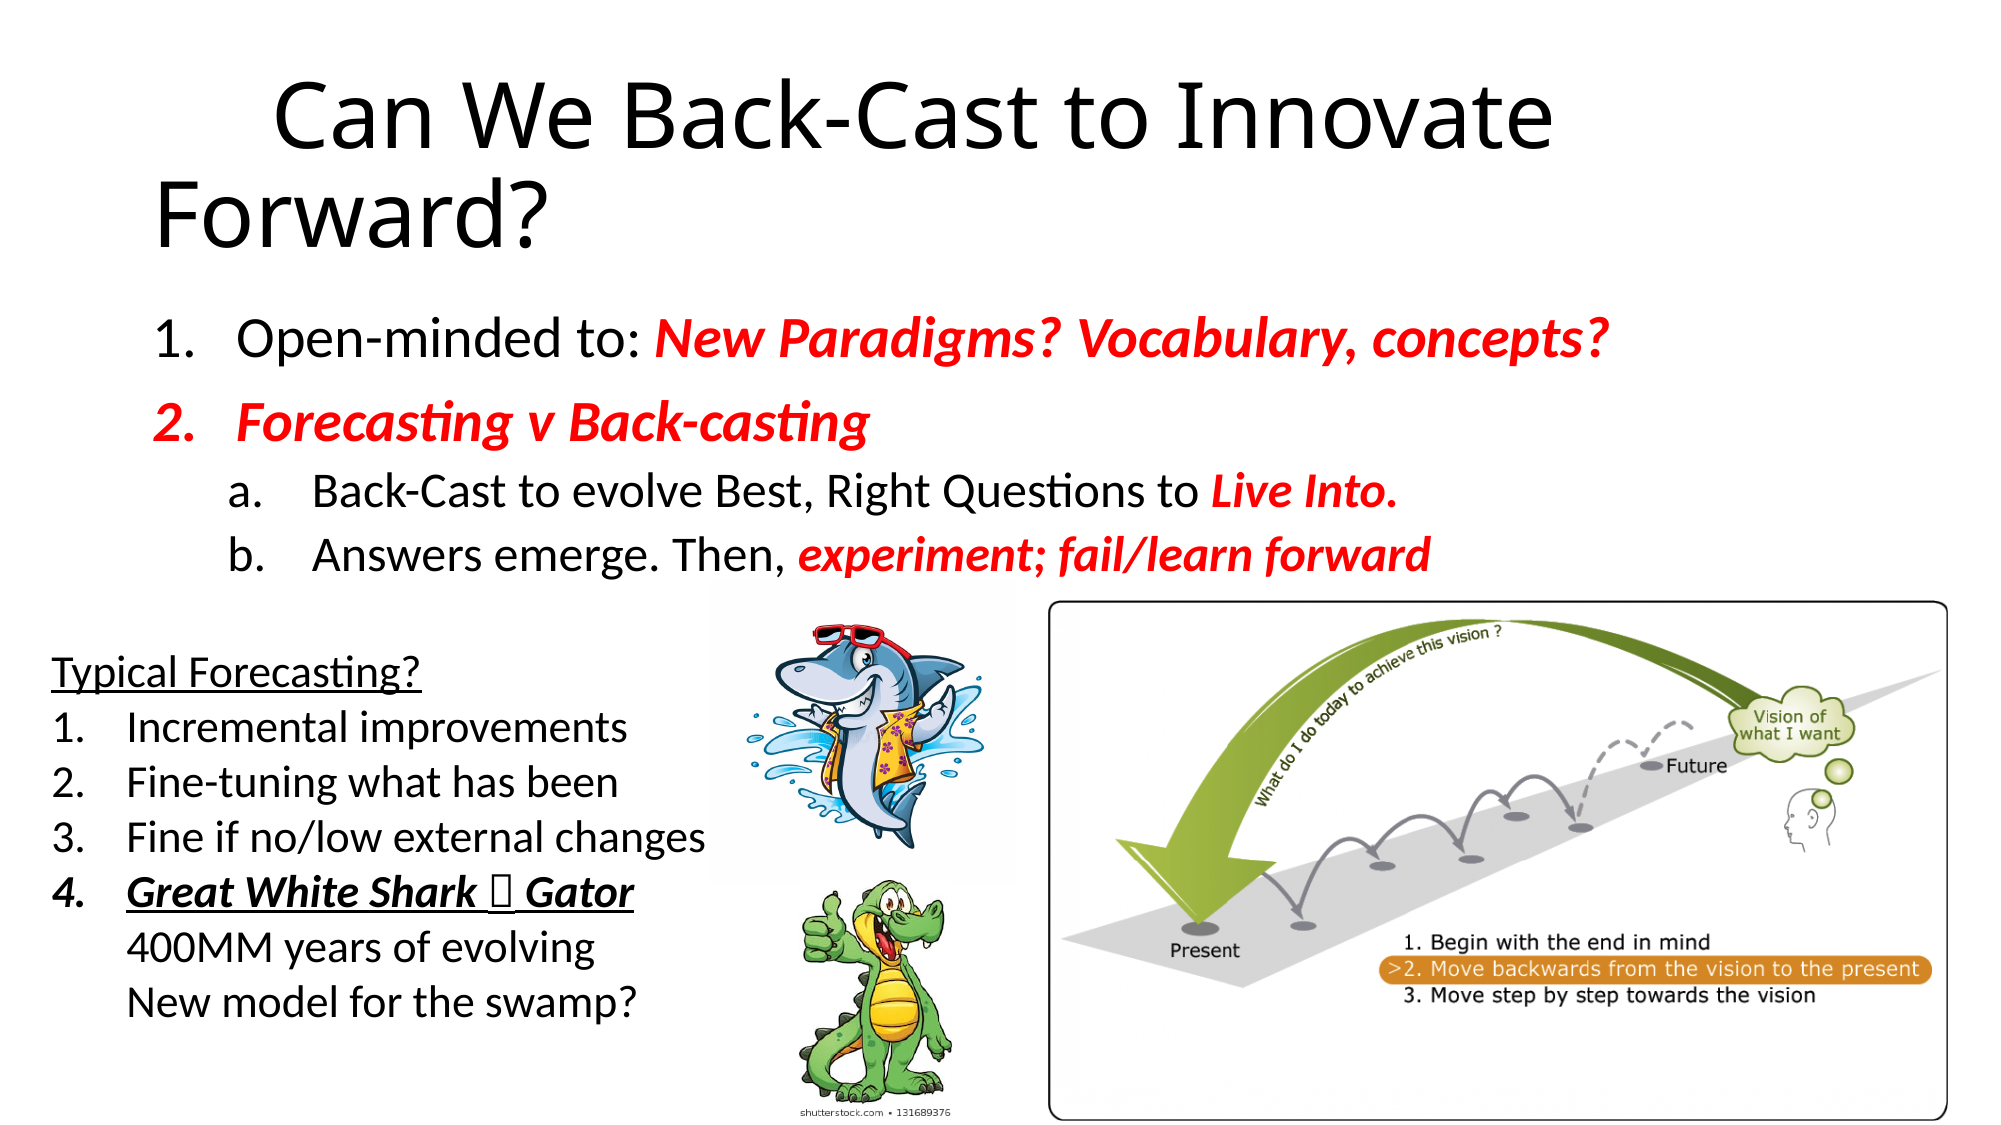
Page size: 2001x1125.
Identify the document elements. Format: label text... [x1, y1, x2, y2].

picture [1048, 600, 1948, 1121]
title Can We Back-Cast to Innovate Forward? [137, 59, 1863, 278]
picture [708, 578, 1016, 1121]
list Open-minded to: New Paradigms? Vocabulary, concepts? Forecasting v Back-casting Back-Cast to evolve Best, Right Questions to Live Into. Answers emerge. Then, experiment; fail/learn forward [137, 299, 1863, 1014]
text_box Typical Forecasting? Incremental improvements Fine-tuning what has been Fine if no/low external changes Great White Shark  Gator 400MM years of evolving New model for the swamp? [36, 634, 755, 1034]
